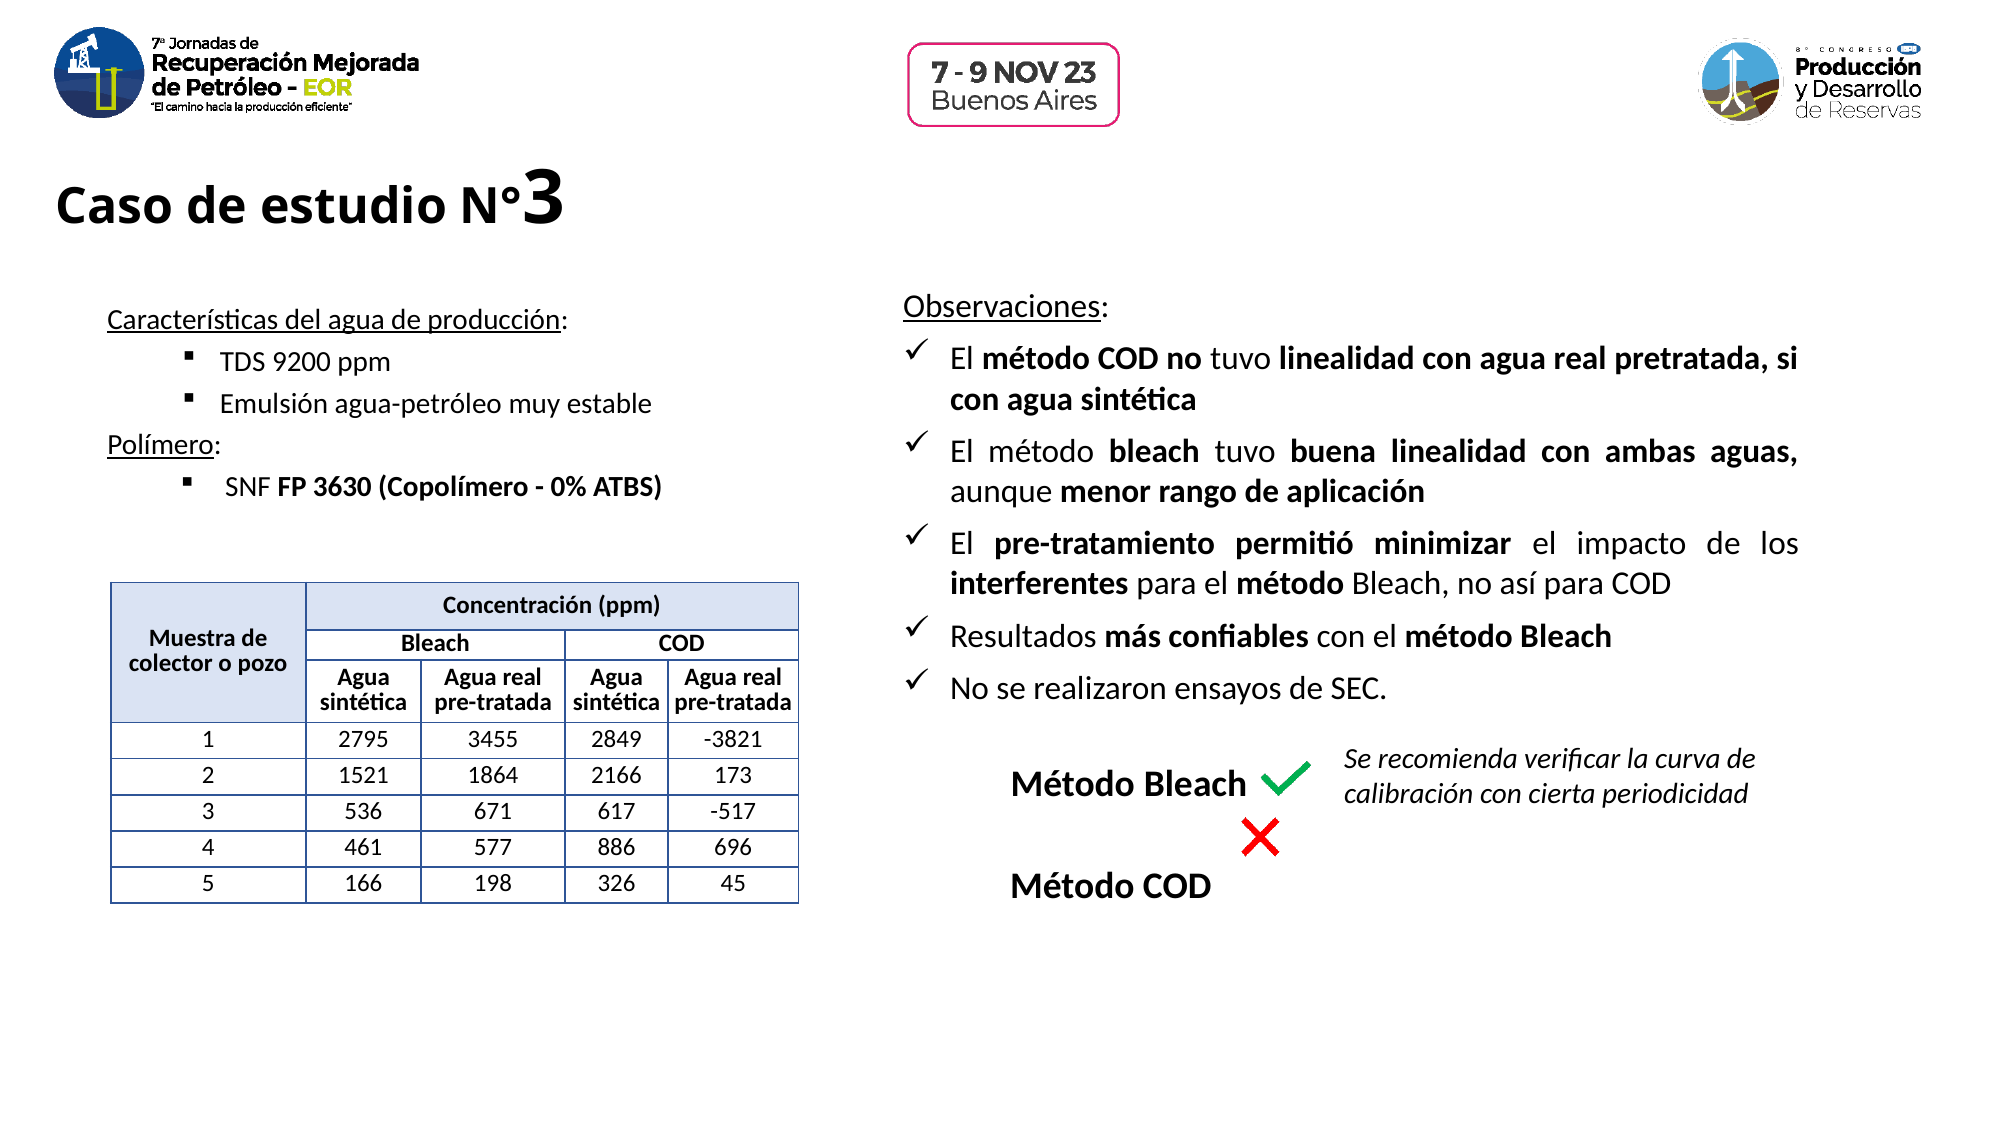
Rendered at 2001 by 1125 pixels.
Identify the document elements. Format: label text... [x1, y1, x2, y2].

table_cell 461 [307, 832, 420, 866]
table_cell 536 [307, 796, 420, 830]
table_cell 1 [112, 723, 305, 758]
table_cell Agua real pre-tratada [422, 661, 564, 722]
table_cell 696 [669, 832, 798, 866]
table_cell 2 [112, 759, 305, 794]
list Características del agua de producción: TDS 9200 ppm Emulsión agua-petróleo muy estable Polímero: SNF FP 3630 (Copolímero - 0% ATBS) [92, 296, 747, 525]
table_cell 2166 [566, 759, 667, 794]
table_cell 1521 [307, 759, 420, 794]
table_cell 1864 [422, 759, 564, 794]
table_cell 617 [566, 796, 667, 830]
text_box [986, 751, 1352, 871]
text_box Se recomienda verificar la curva de calibración con cierta periodicidad [1329, 731, 1792, 817]
table_cell 577 [422, 832, 564, 866]
table_cell -517 [669, 796, 798, 830]
text_box Caso de estudio N°3 [40, 151, 1933, 242]
table_cell Agua sintética [566, 661, 667, 722]
table_header Concentración (ppm) [307, 583, 798, 629]
table_cell 671 [422, 796, 564, 830]
text_box Observaciones: El método COD no tuvo linealidad con agua real pretratada, si con agua sintética El método bleach tuvo buena linealidad con ambas aguas, aunque menor rango de aplicación El pre-tratamiento permitió minimizar el impacto de los interferentes para el método Bleach, no así para COD Resultados más confiables con el método Bleach No se realizaron ensayos de SEC. [888, 276, 1814, 766]
table_cell Bleach [307, 631, 564, 659]
table_cell 886 [566, 832, 667, 866]
table_cell 3 [112, 796, 305, 830]
table_cell 198 [422, 868, 564, 902]
table_cell 2795 [307, 723, 420, 758]
table_cell -3821 [669, 723, 798, 758]
table_cell COD [566, 631, 798, 659]
table_cell Agua sintética [307, 661, 420, 722]
table_cell 173 [669, 759, 798, 794]
table_header Muestra de colector o pozo [112, 583, 305, 722]
table_cell 166 [307, 868, 420, 902]
picture [54, 27, 1921, 127]
table_cell 2849 [566, 723, 667, 758]
table_cell 5 [112, 868, 305, 902]
table_cell 4 [112, 832, 305, 866]
table_cell Agua real pre-tratada [669, 661, 798, 722]
table_cell 326 [566, 868, 667, 902]
table_cell 45 [669, 868, 798, 902]
table_cell 3455 [422, 723, 564, 758]
